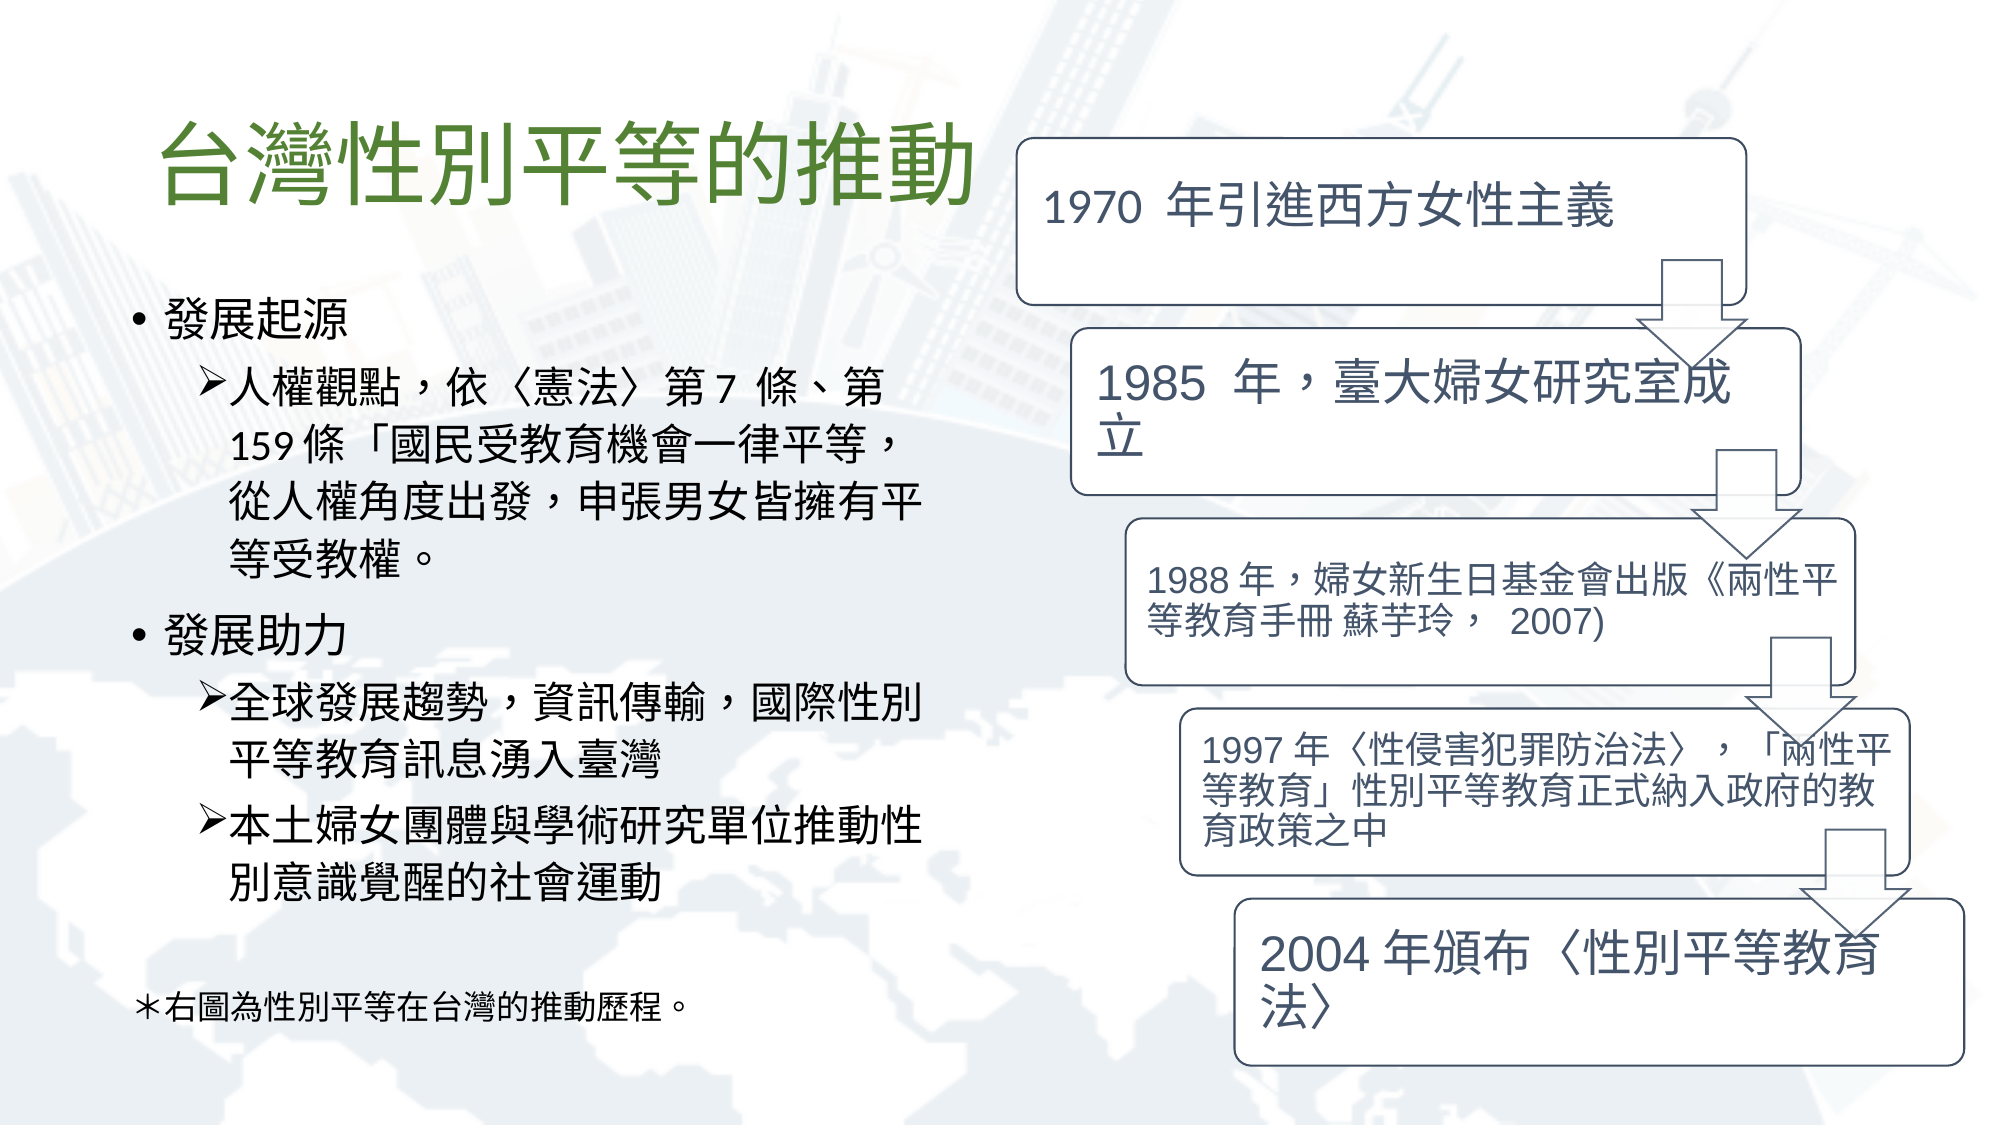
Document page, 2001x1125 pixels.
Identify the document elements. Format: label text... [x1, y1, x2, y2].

list 發展起源 人權觀點，依〈憲法〉第7 條、第 159條「國民受教育機會一律平等，從人權角度出發，申張男女皆擁有平等受教權。 發展助力 全球發展趨勢，資訊傳輸，國際性別平等教育訊息湧入臺灣 本土婦女團體與學術研究單位推動性別意識覺醒的社會運動 ＊右圖為性別平等在台灣的推動歷程。 [116, 277, 966, 1043]
title 台灣性別平等的推動 [137, 59, 1863, 278]
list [1016, 138, 1965, 1066]
